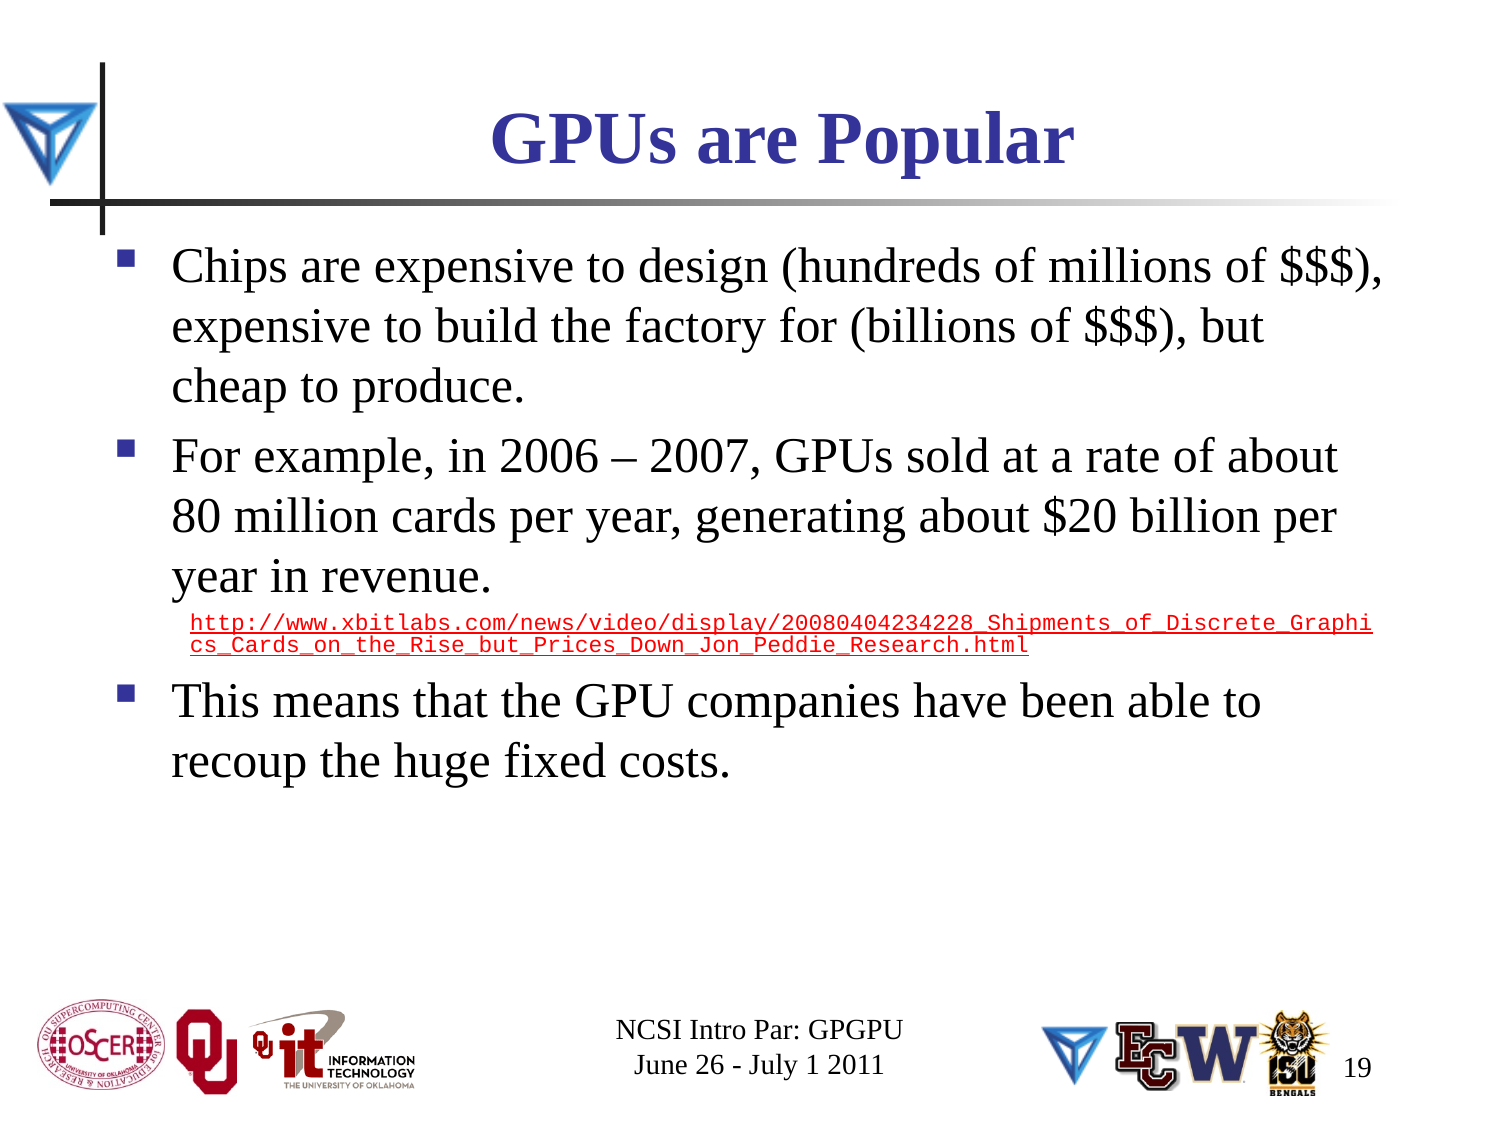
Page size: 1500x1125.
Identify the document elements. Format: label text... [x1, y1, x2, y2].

picture [37, 999, 165, 1090]
list Chips are expensive to design (hundreds of millions of $$$), expensive to build the factory for (billions of $$$), but cheap to produce. For example, in 2006 – 2007, GPUs sold at a rate of about 80 million cards per year, generating about $20 billion per year in revenue. http://www.xbitlabs.com/news/video/display/20080404234228_Shipments_of_Discrete_Graphics_Cards_on_the_Rise_but_Prices_Down_Jon_Peddie_Research.html This means that the GPU companies have been able to recoup the huge fixed costs. [99, 224, 1401, 988]
picture [1254, 1091, 1330, 1096]
slide_number 19 [1174, 1015, 1388, 1091]
title GPUs are Popular [124, 74, 1442, 187]
picture [174, 999, 425, 1099]
picture [1254, 1010, 1330, 1015]
footer NCSI Intro Par: GPGPU June 26 - July 1 2011 [431, 1012, 1088, 1088]
picture [1088, 1021, 1174, 1091]
picture [0, 99, 99, 190]
